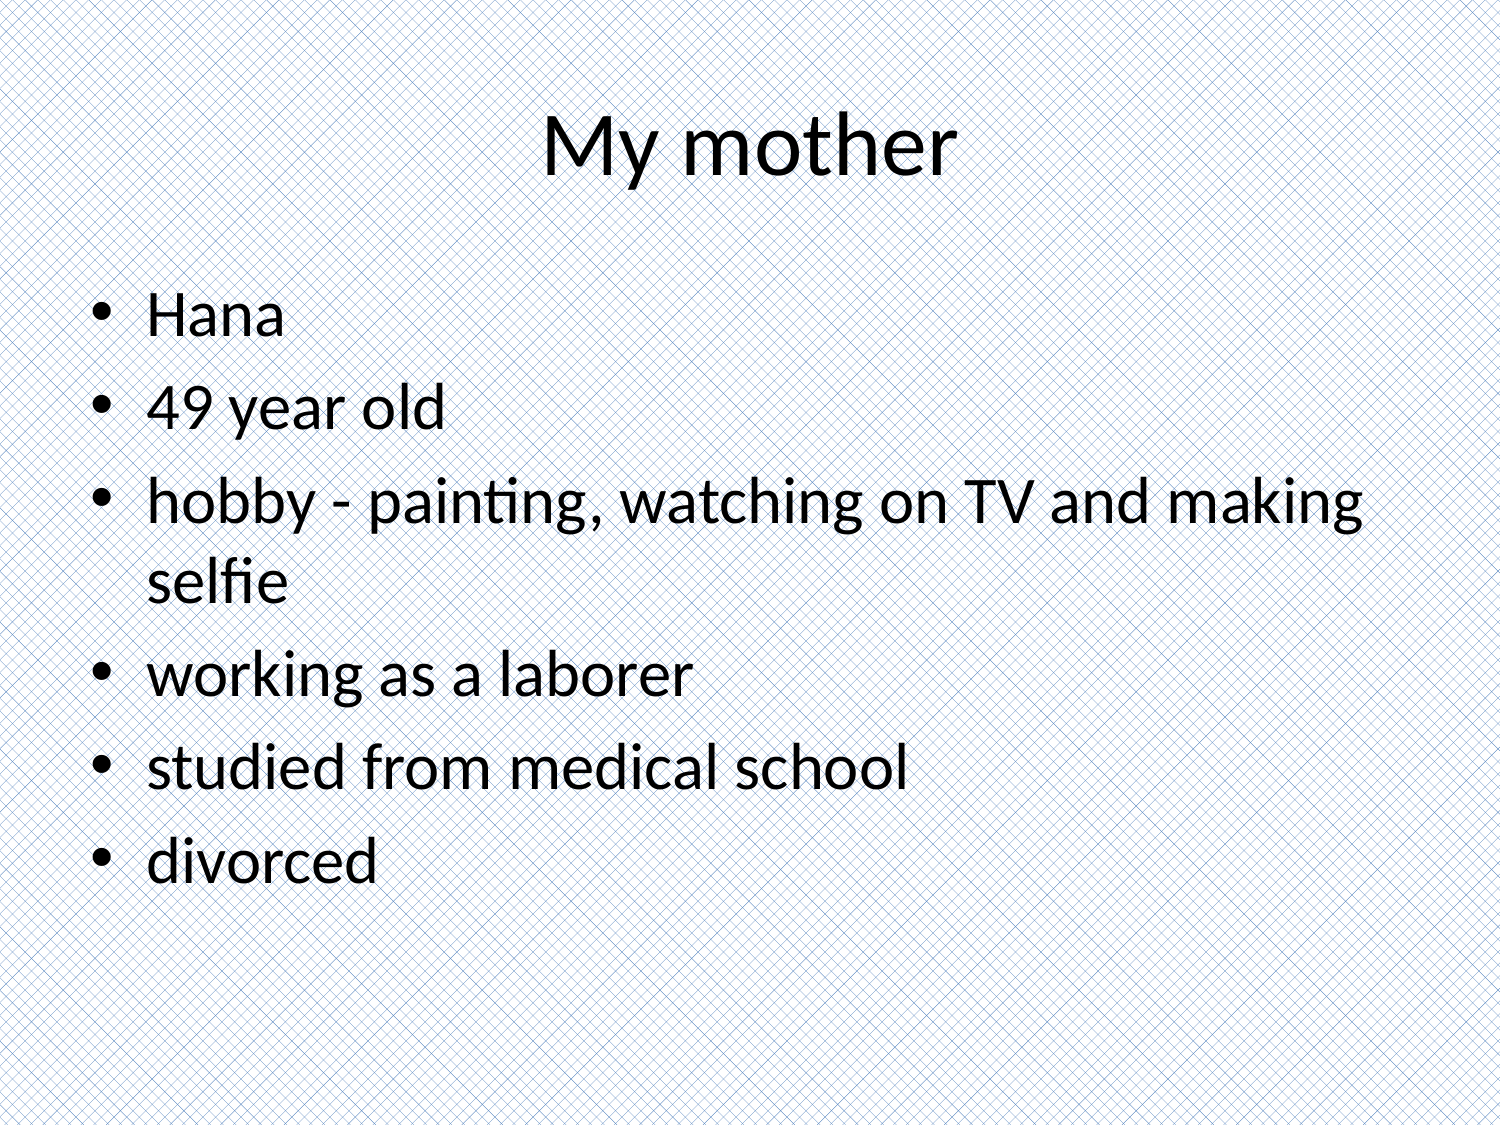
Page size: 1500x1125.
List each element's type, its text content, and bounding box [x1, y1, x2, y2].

title My mother [75, 45, 1425, 233]
list Hana 49 year old hobby - painting, watching on TV and making selfie working as a laborer studied from medical school divorced [75, 262, 1425, 1005]
